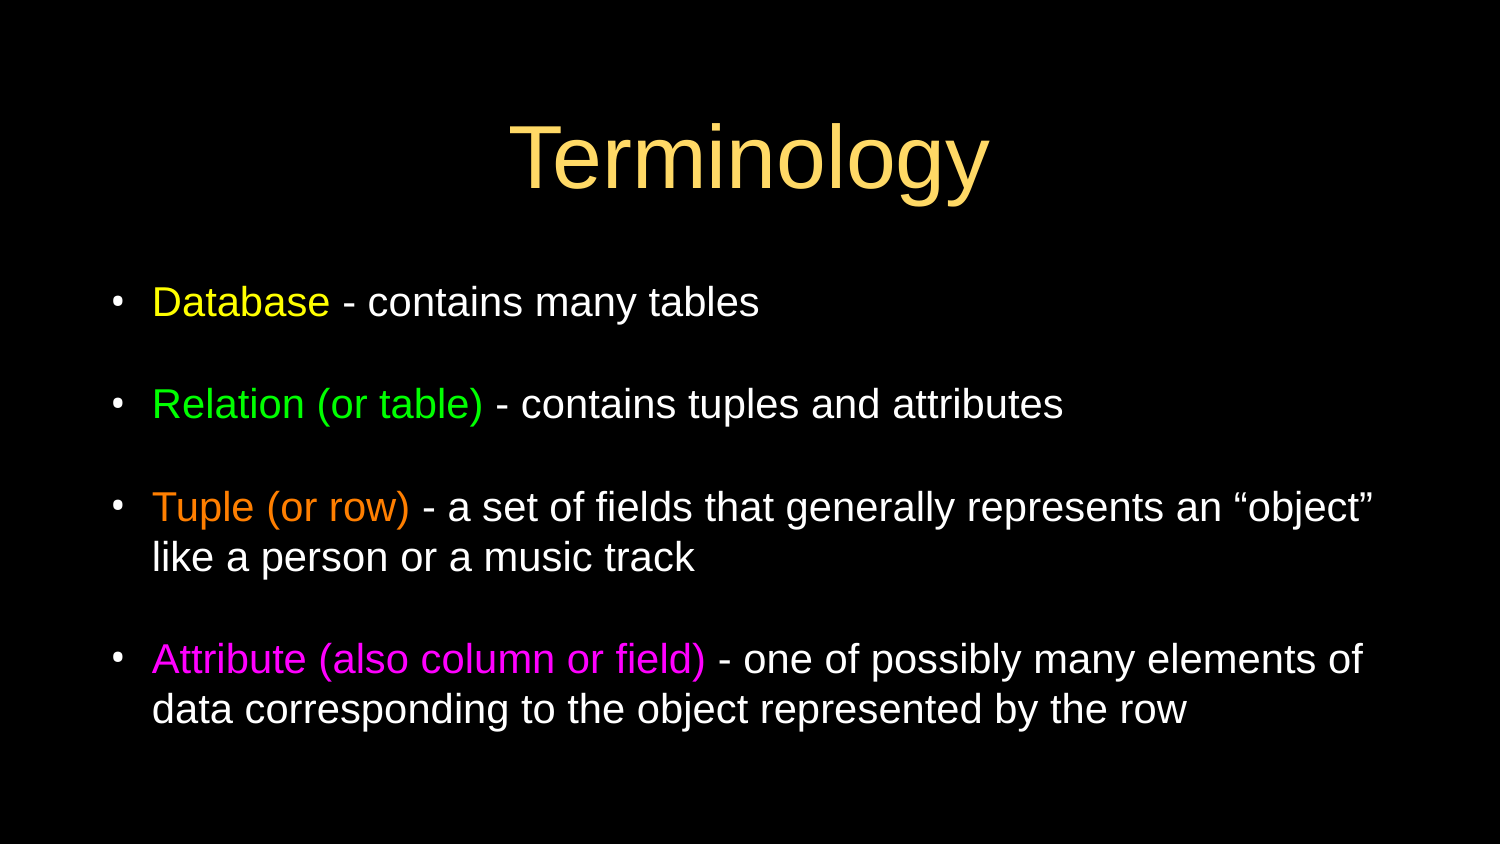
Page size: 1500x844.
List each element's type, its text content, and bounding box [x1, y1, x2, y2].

list Database - contains many tables Relation (or table) - contains tuples and attributes Tuple (or row) - a set of fields that generally represents an “object” like a person or a music track Attribute (also column or field) - one of possibly many elements of data corresponding to the object represented by the row [106, 240, 1393, 767]
title Terminology [106, 71, 1393, 235]
